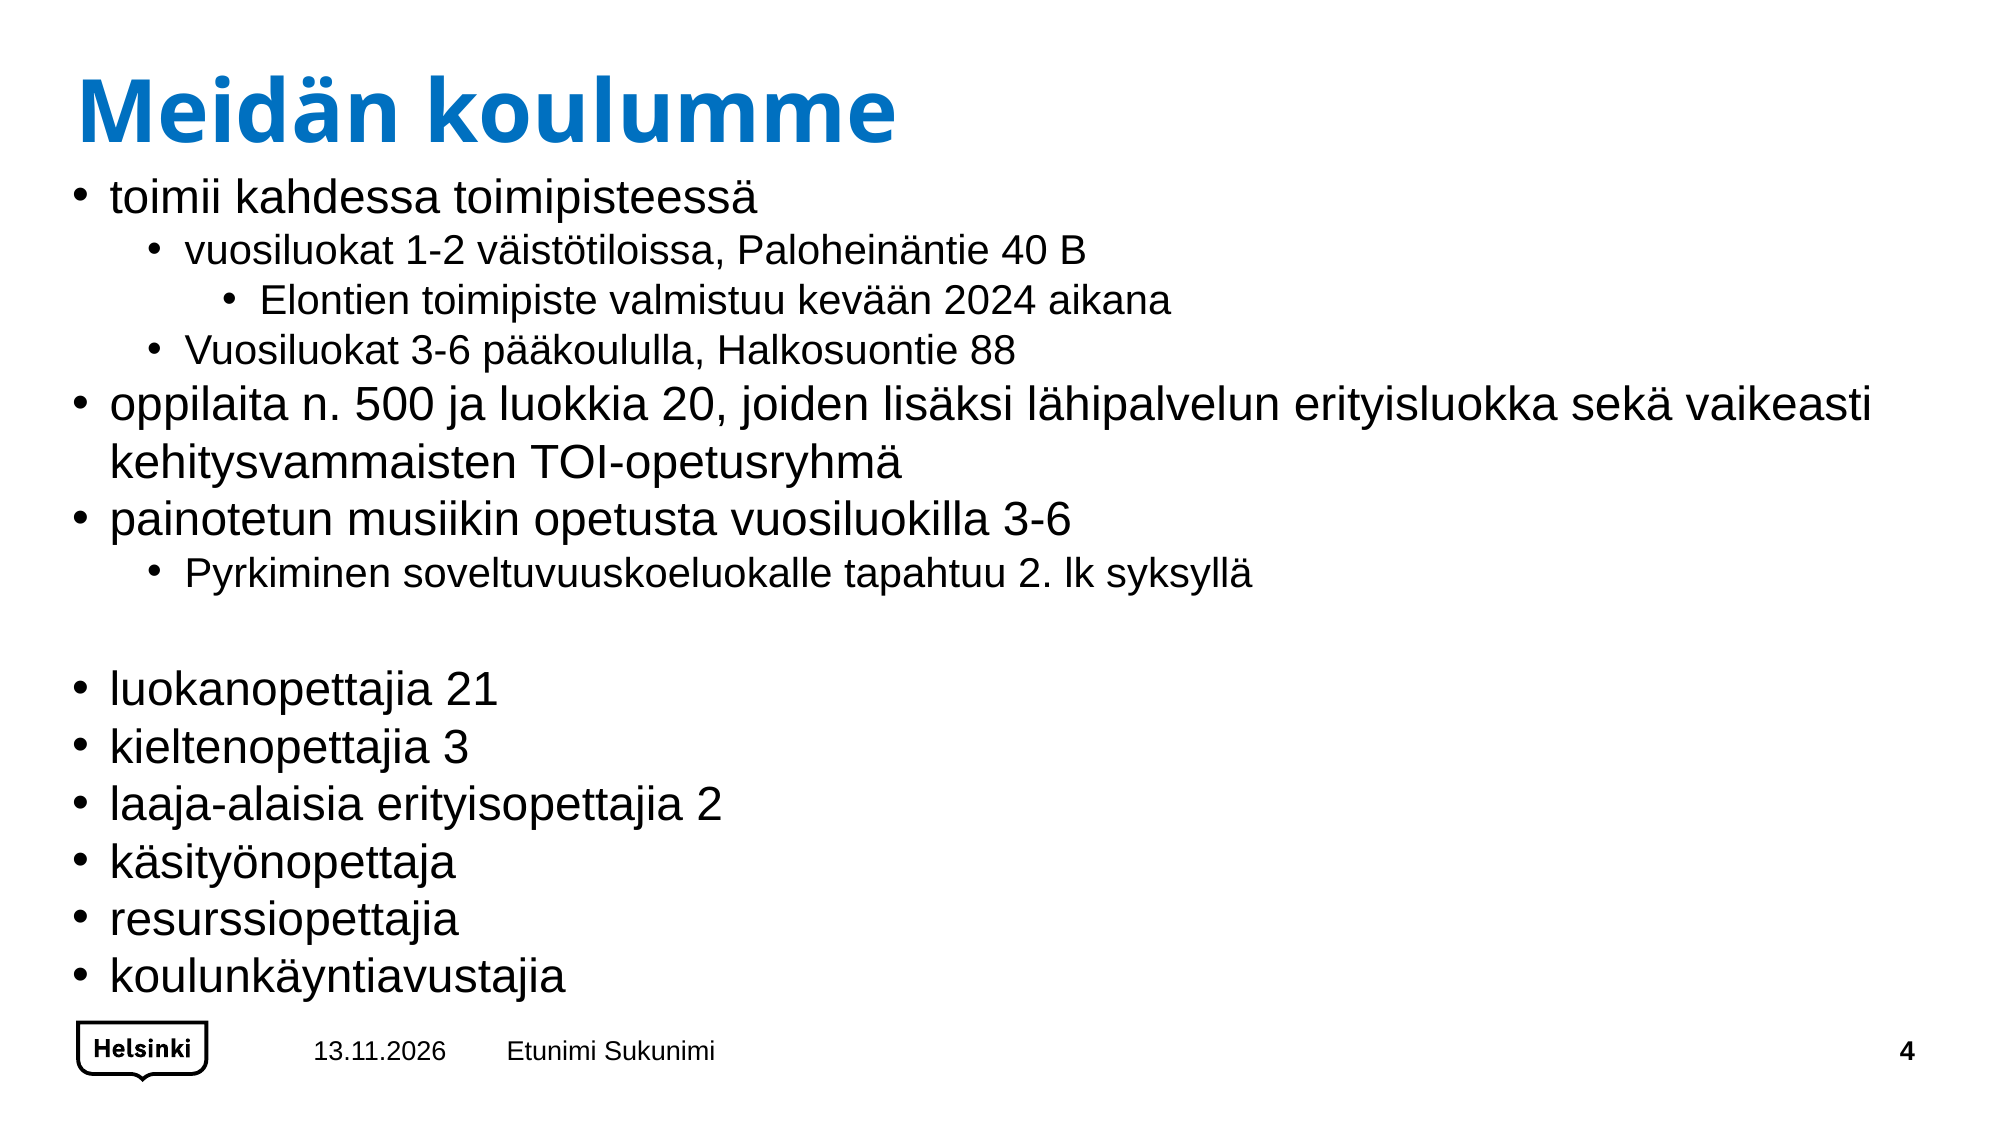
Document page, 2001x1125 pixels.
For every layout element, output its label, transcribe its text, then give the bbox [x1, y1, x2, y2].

list toimii kahdessa toimipisteessä vuosiluokat 1-2 väistötiloissa, Paloheinäntie 40 B Elontien toimipiste valmistuu kevään 2024 aikana Vuosiluokat 3-6 pääkoululla, Halkosuontie 88 oppilaita n. 500 ja luokkia 20, joiden lisäksi lähipalvelun erityisluokka sekä vaikeasti kehitysvammaisten TOI-opetusryhmä painotetun musiikin opetusta vuosiluokilla 3-6 Pyrkiminen soveltuvuuskoeluokalle tapahtuu 2. lk syksyllä luokanopettajia 21 kieltenopettajia 3 laaja-alaisia erityisopettajia 2 käsityönopettaja resurssiopettajia koulunkäyntiavustajia [72, 165, 1916, 983]
title Meidän koulumme [75, 66, 1918, 197]
slide_number 4 [1712, 1028, 1916, 1071]
footer Etunimi Sukunimi [506, 1028, 1182, 1071]
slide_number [272, 1028, 487, 1071]
